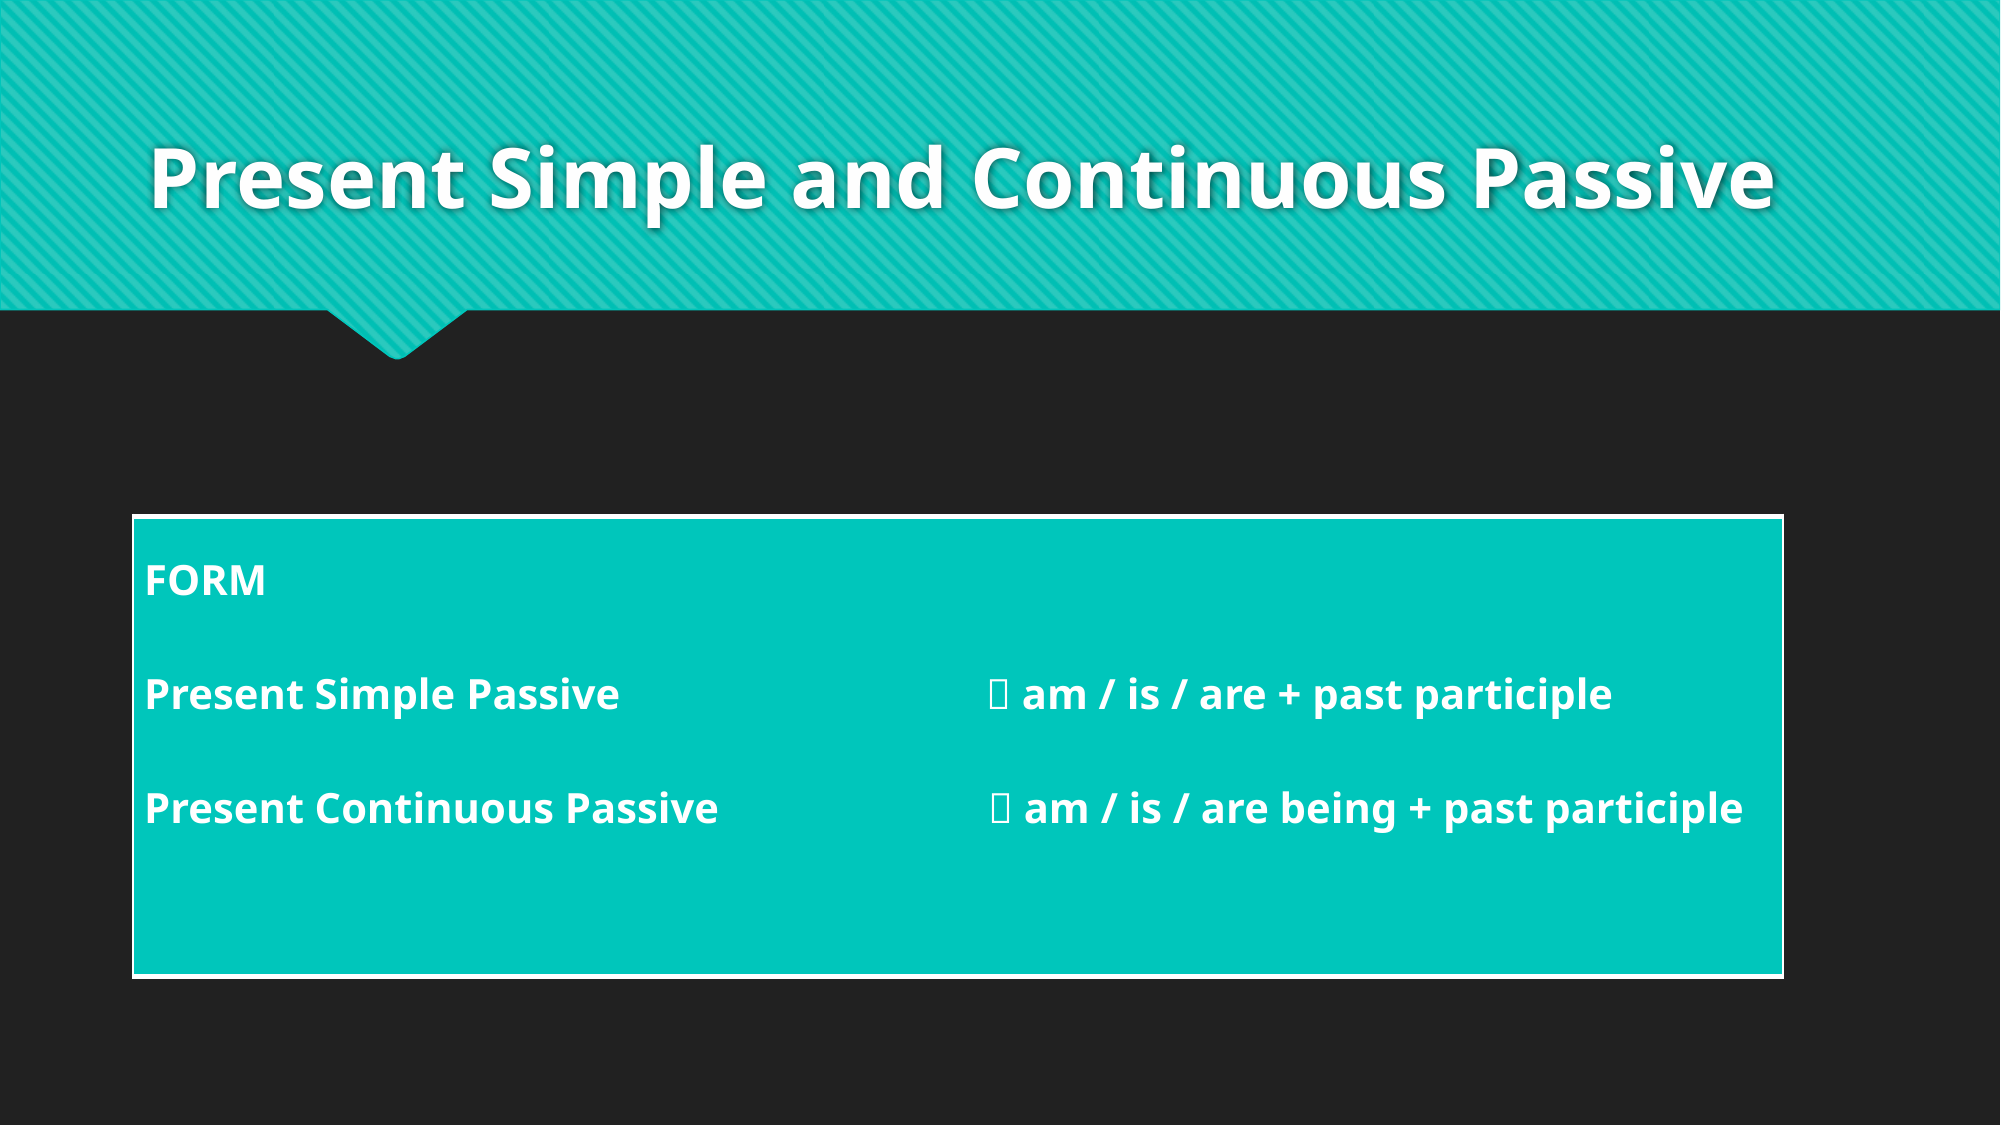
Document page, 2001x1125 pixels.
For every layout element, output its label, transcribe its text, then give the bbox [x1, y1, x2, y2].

title Present Simple and Continuous Passive [132, 73, 1868, 233]
table_header FORM Present Simple Passive  am / is / are + past participle Present Continuous Passive  am / is / are being + past participle [134, 519, 1782, 974]
